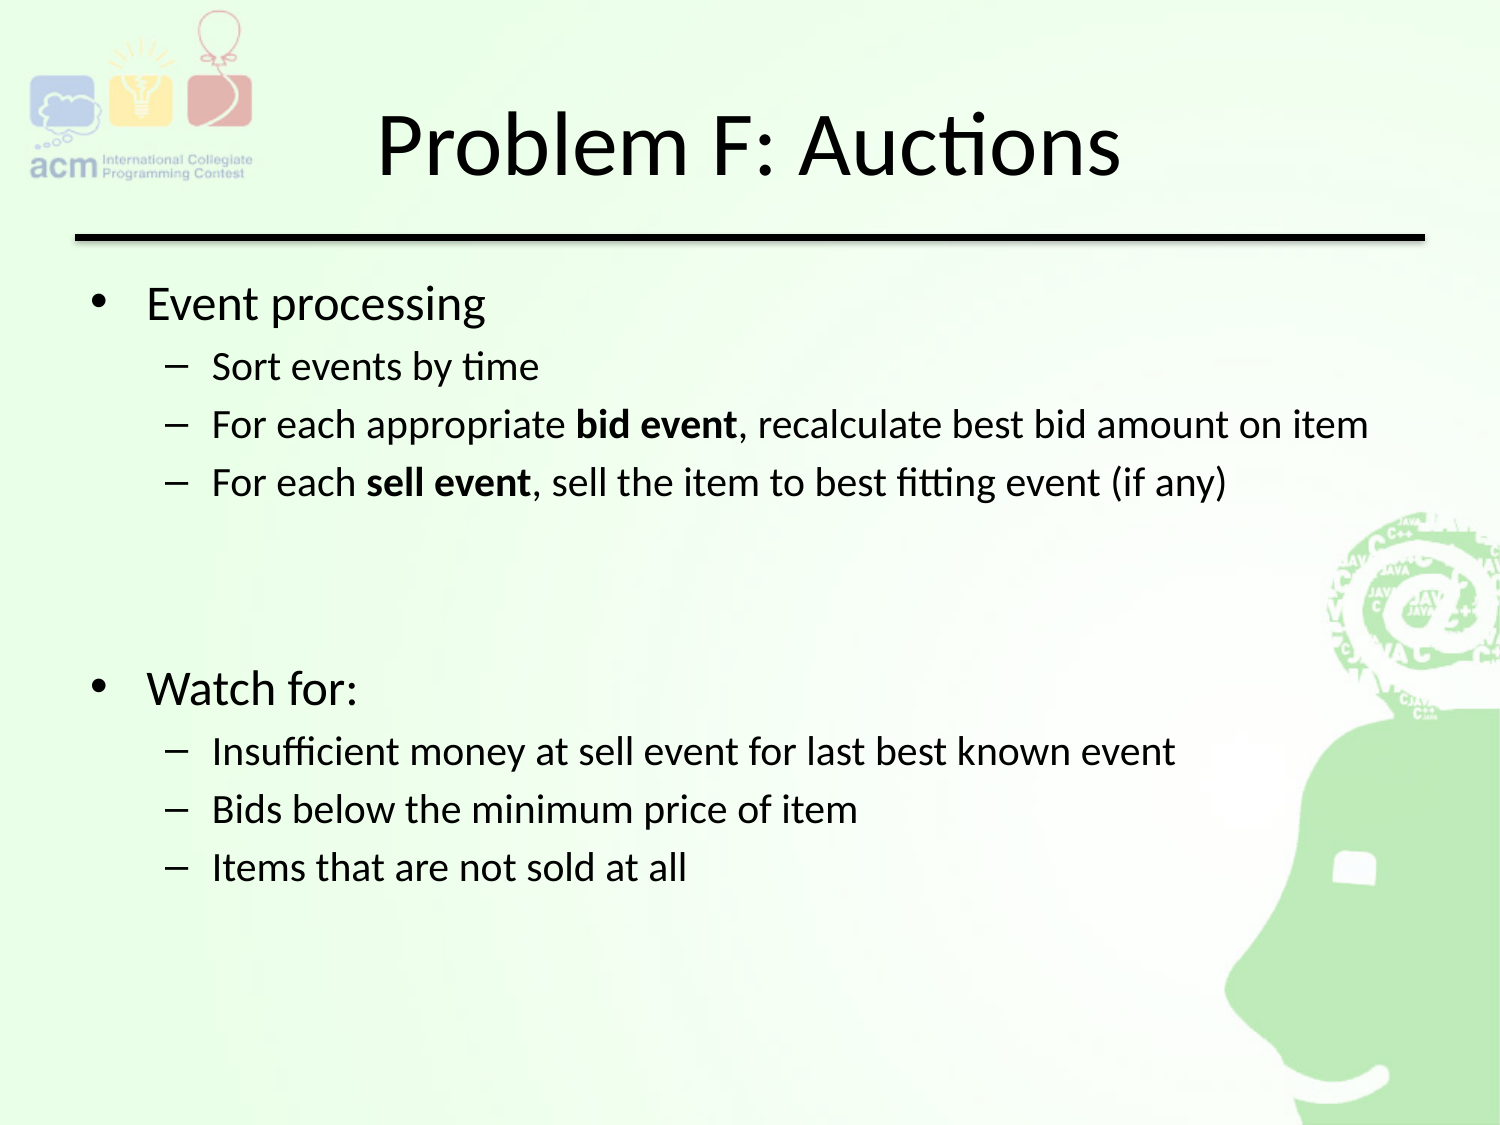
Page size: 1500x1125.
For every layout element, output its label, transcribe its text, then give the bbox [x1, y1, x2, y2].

title Problem F: Auctions [75, 45, 1425, 233]
